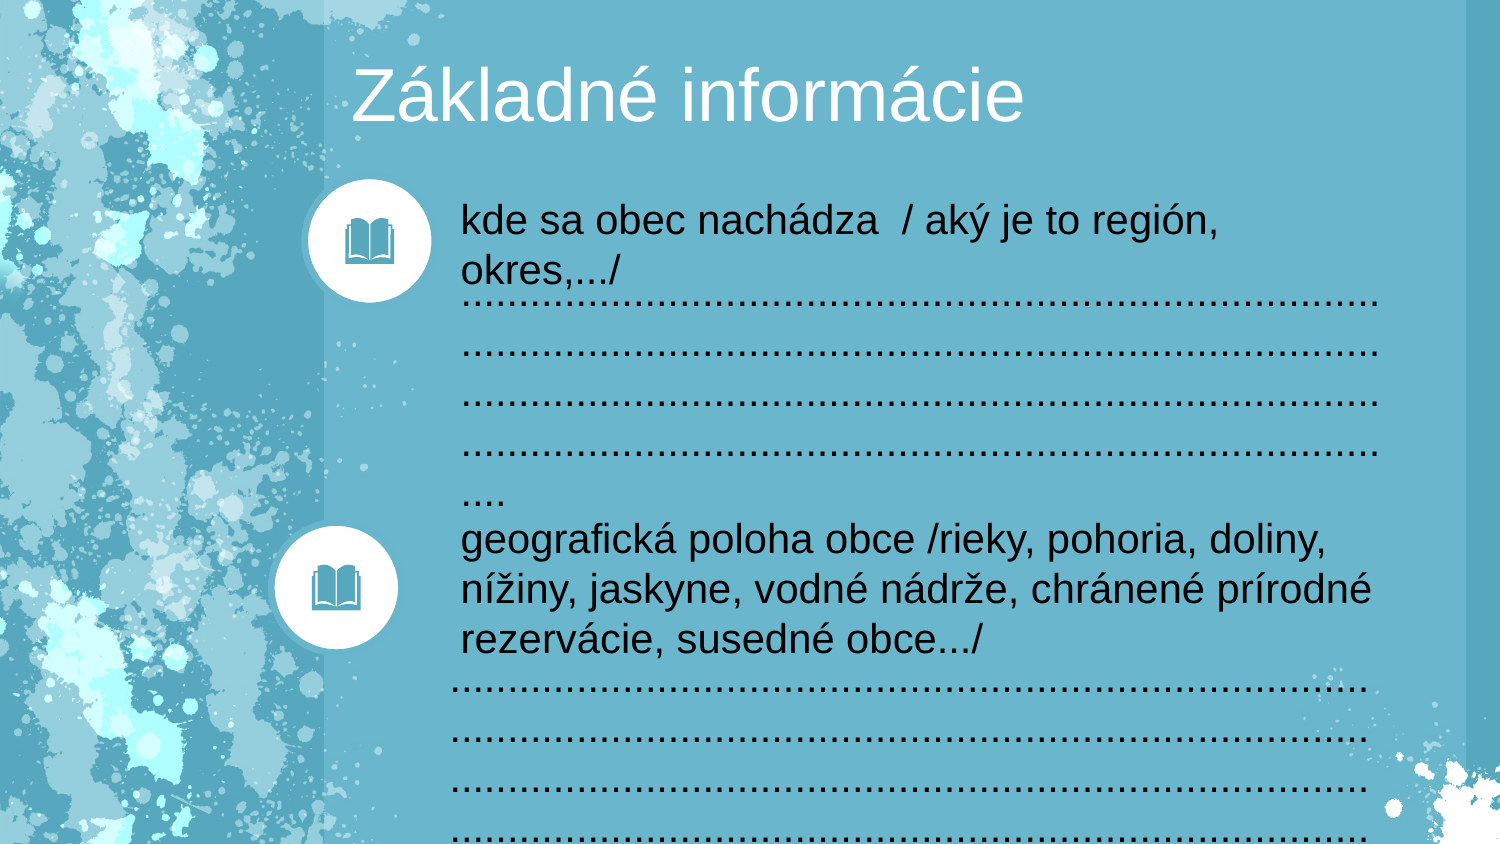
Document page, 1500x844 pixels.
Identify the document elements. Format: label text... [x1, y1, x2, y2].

text_box [343, 215, 397, 266]
text_box Základné informácie [336, 43, 1500, 139]
text_box geografická poloha obce /rieky, pohoria, doliny, nížiny, jaskyne, vodné nádrže, chránené prírodné rezervácie, susedné obce.../ [445, 523, 1406, 670]
text_box [269, 520, 404, 655]
text_box .................................................................................................................................................................................................................................................................................................................................... [434, 643, 1395, 844]
text_box .................................................................................................................................................................................................................................................................................................................................... [445, 257, 1406, 523]
text_box [309, 562, 363, 613]
text_box [302, 173, 437, 309]
text_box kde sa obec nachádza / aký je to región, okres,.../ [445, 185, 1406, 257]
picture [0, 0, 1500, 844]
